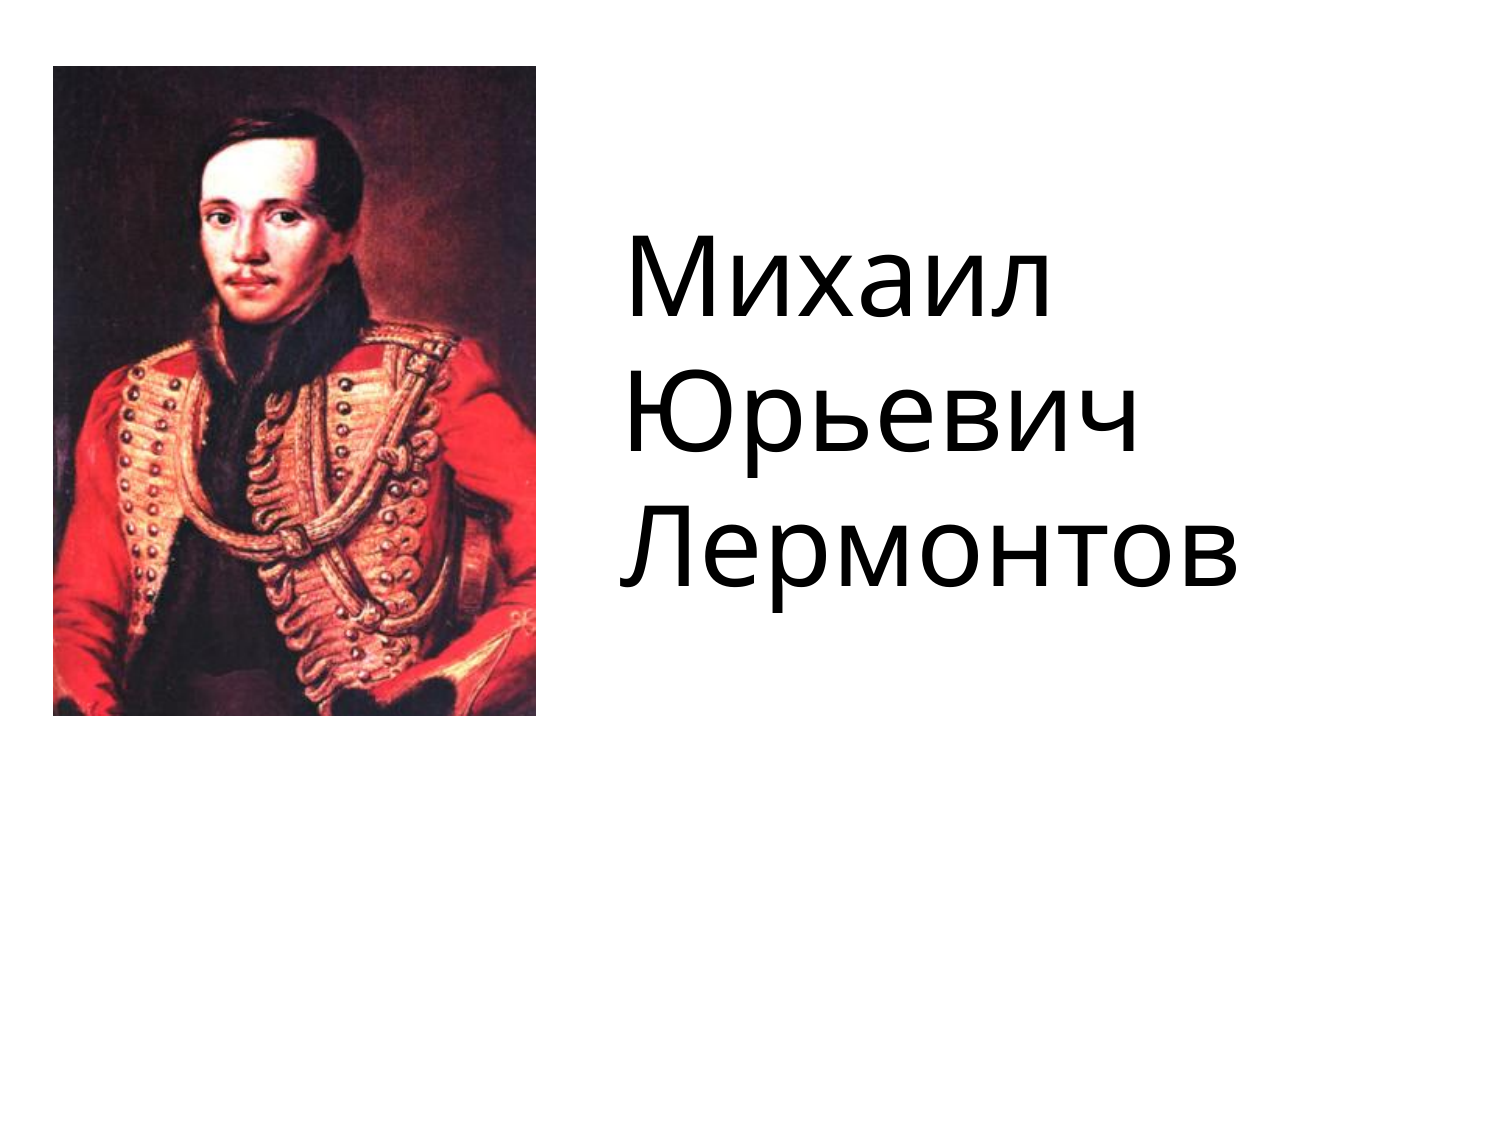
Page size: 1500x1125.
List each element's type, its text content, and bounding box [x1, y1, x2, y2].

list Михаил Юрьевич Лермонтов [549, 196, 1414, 899]
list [52, 66, 536, 717]
